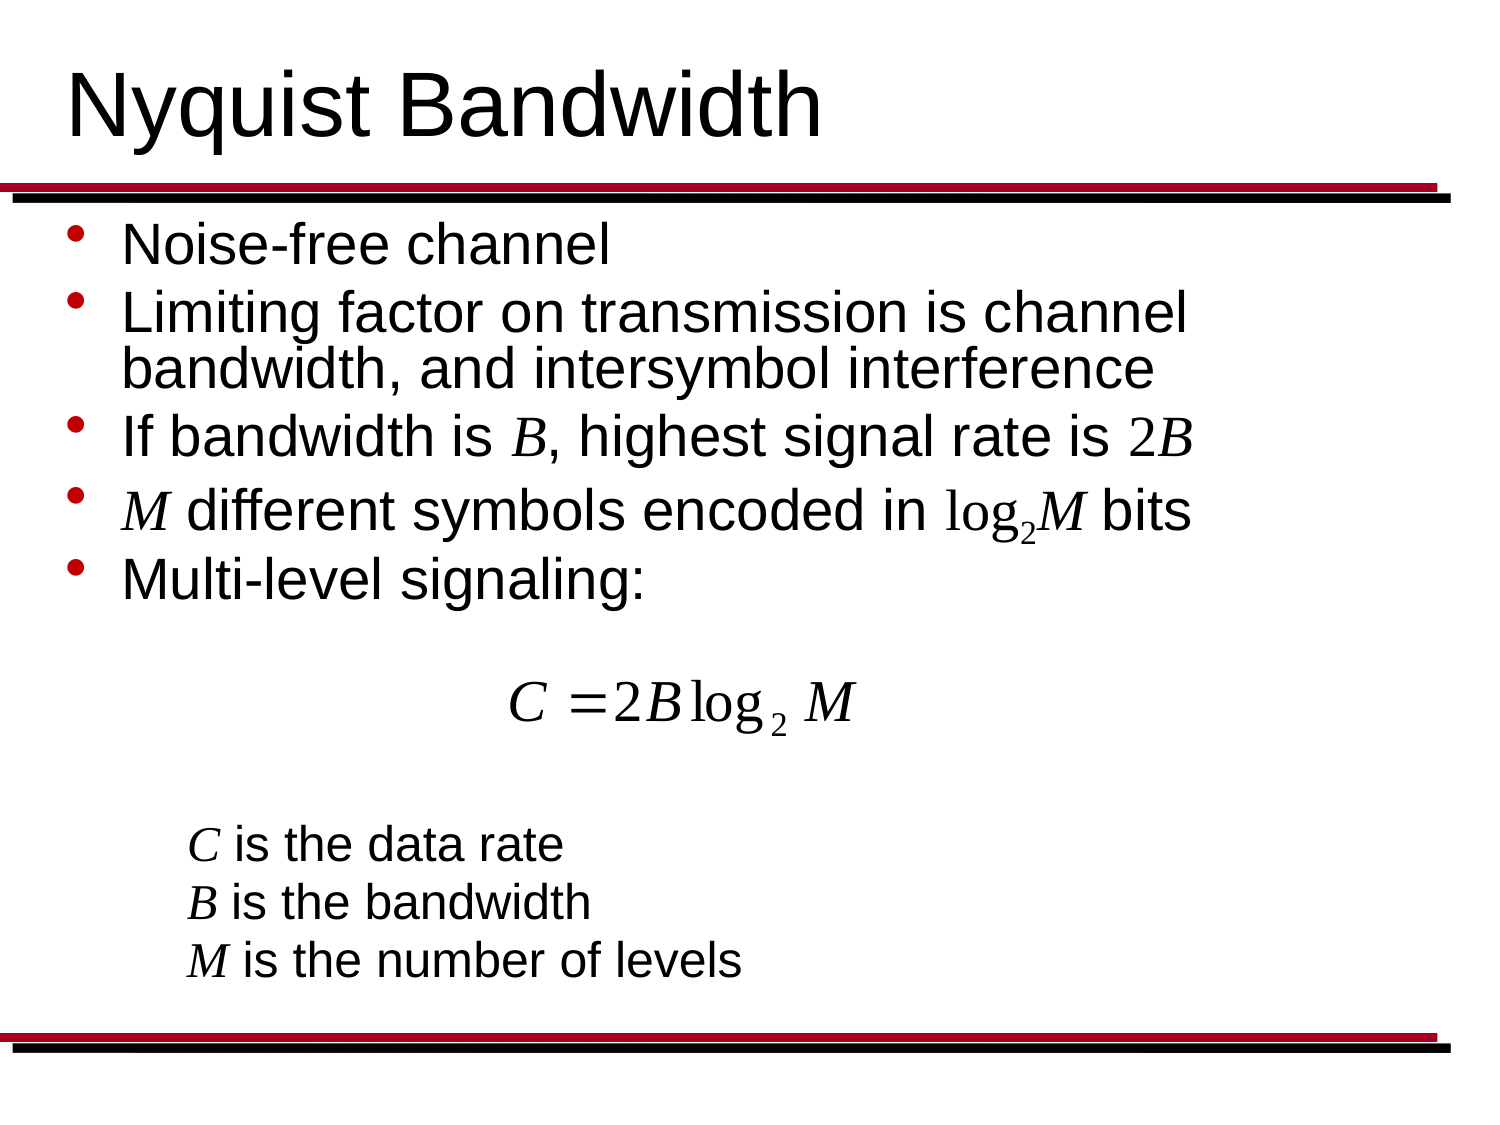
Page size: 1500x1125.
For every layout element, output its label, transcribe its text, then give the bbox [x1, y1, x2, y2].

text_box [499, 662, 875, 747]
list Noise-free channel Limiting factor on transmission is channel bandwidth, and intersymbol interference If bandwidth is B, highest signal rate is 2B M different symbols encoded in log2M bits Multi-level signaling: C is the data rate B is the bandwidth M is the number of levels [50, 212, 1425, 1063]
title Nyquist Bandwidth [50, 0, 1425, 200]
